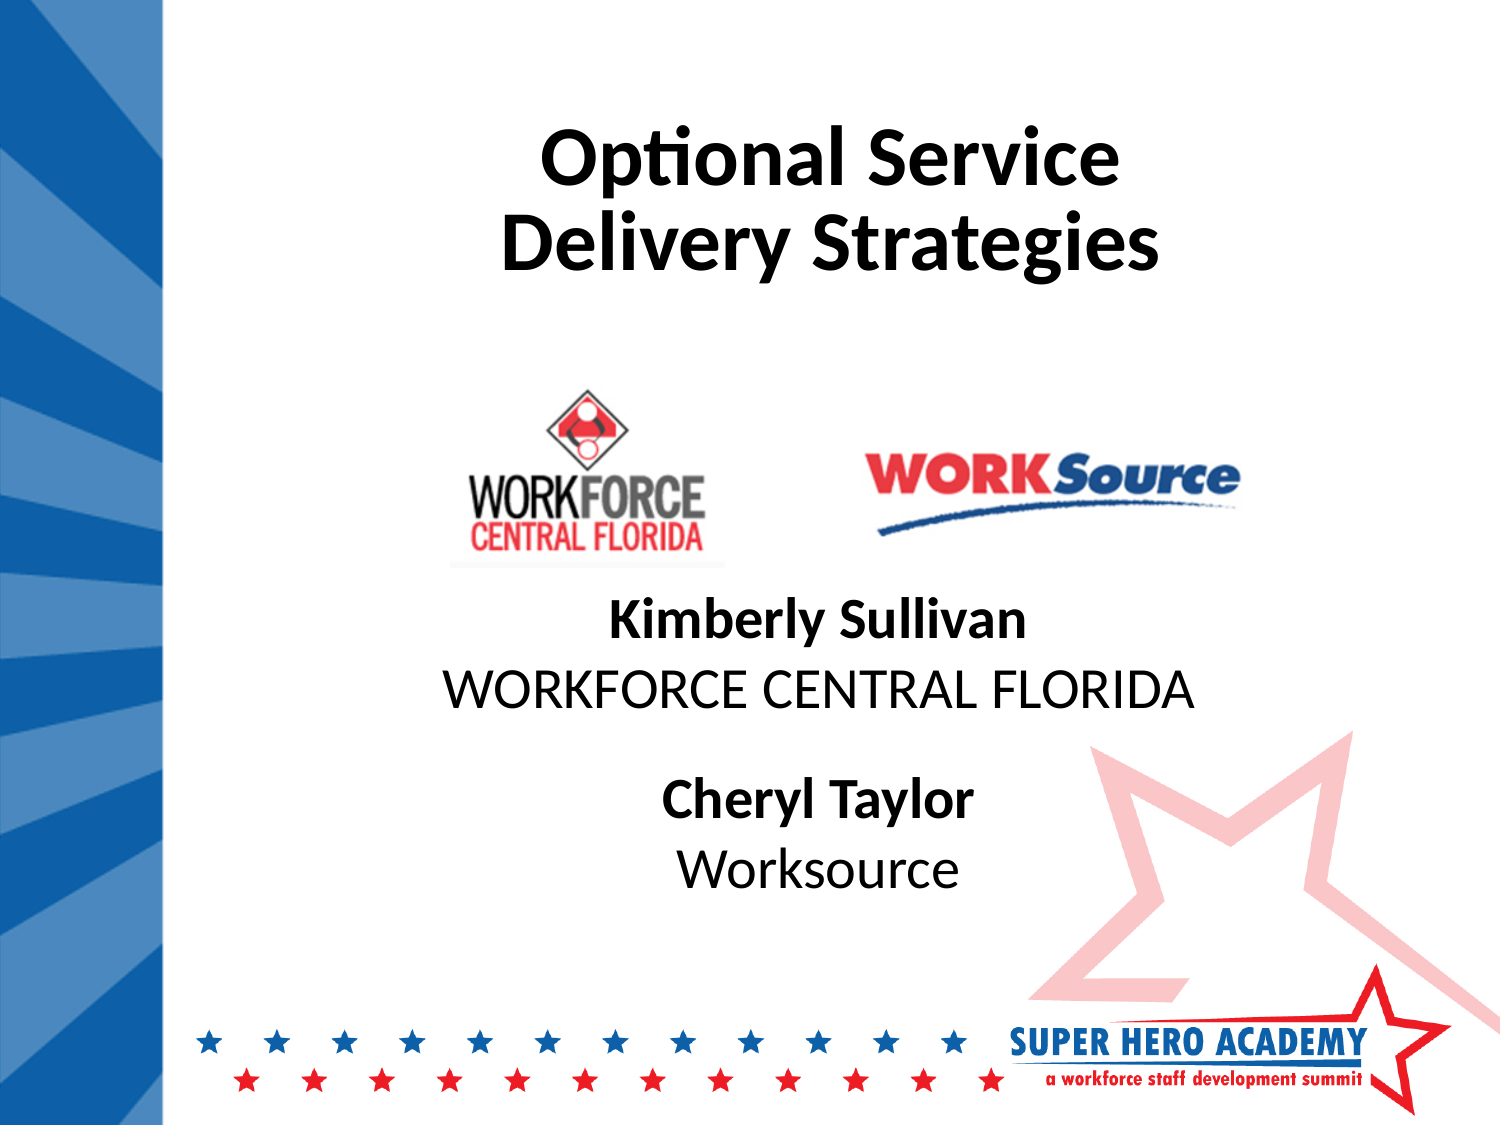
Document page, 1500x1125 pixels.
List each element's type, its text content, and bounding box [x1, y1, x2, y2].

list Kimberly Sullivan WORKFORCE CENTRAL FLORIDA Cheryl Taylor Worksource [212, 587, 1425, 1005]
picture [0, 0, 1500, 1125]
title Optional Service Delivery Strategies [162, 112, 1500, 300]
